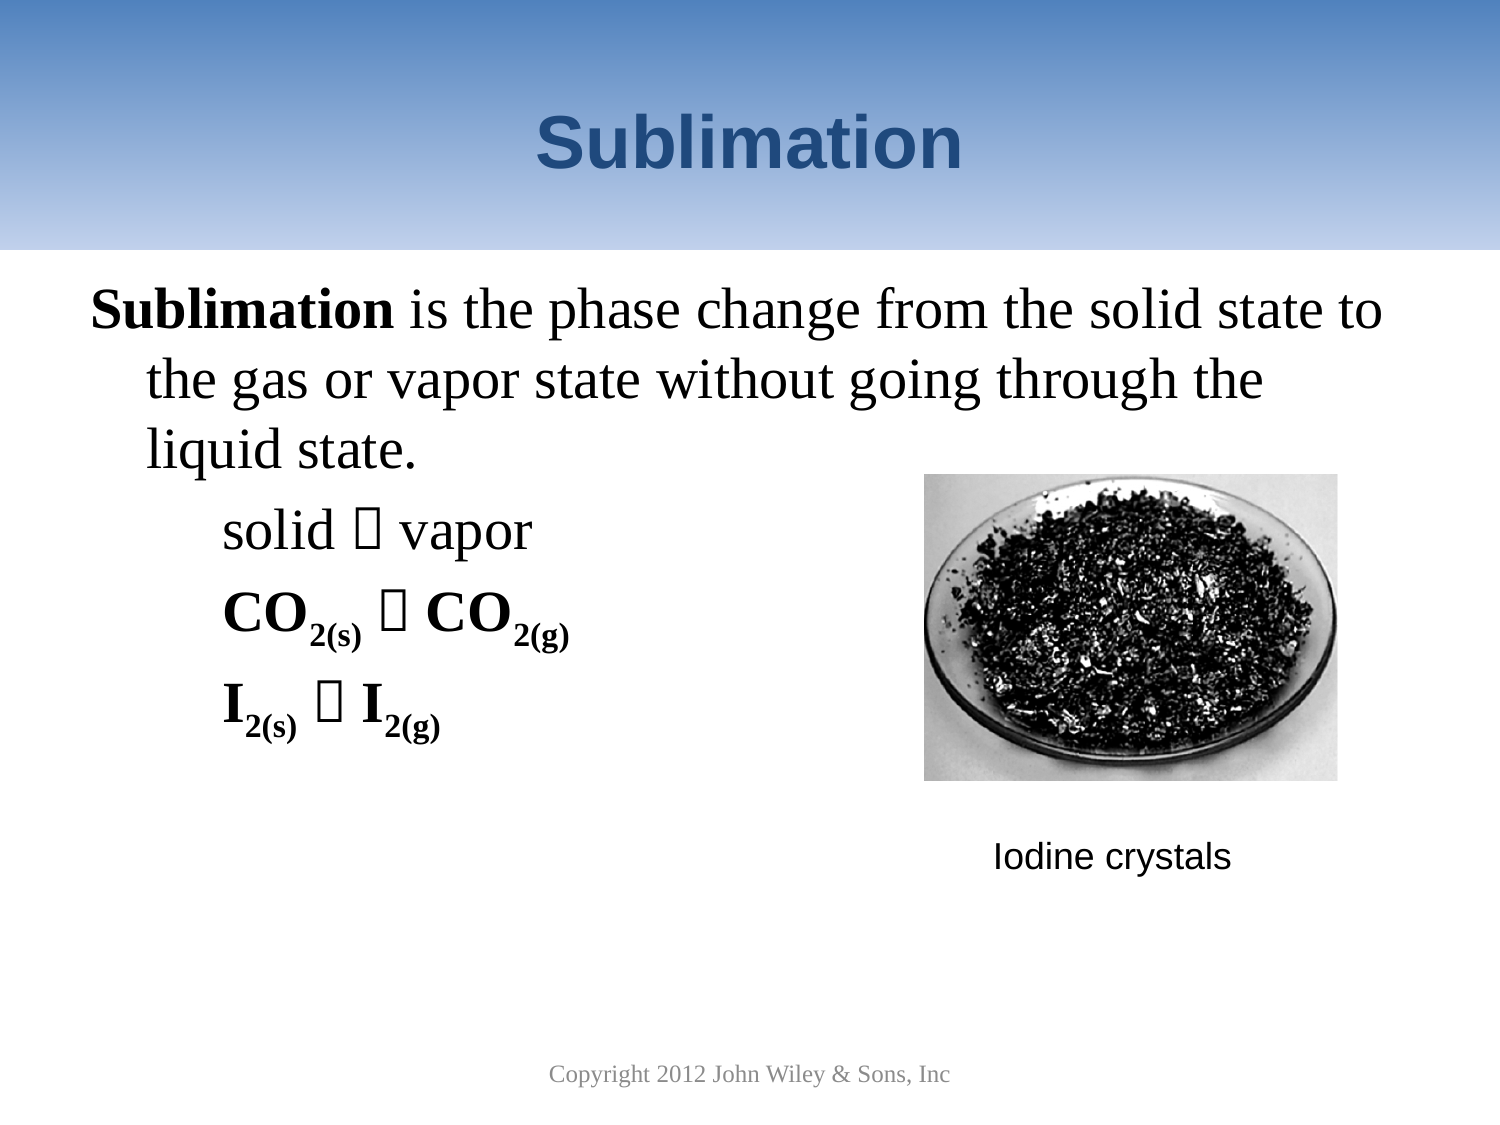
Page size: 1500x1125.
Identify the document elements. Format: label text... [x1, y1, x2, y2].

footer Copyright 2012 John Wiley & Sons, Inc [512, 1042, 988, 1103]
text_box Iodine crystals [978, 824, 1248, 885]
picture [924, 474, 1338, 781]
list Sublimation is the phase change from the solid state to the gas or vapor state without going through the liquid state. solid  vapor CO2(s)  CO2(g) I2(s)  I2(g) [74, 262, 1426, 1006]
title Sublimation [74, 44, 1426, 233]
